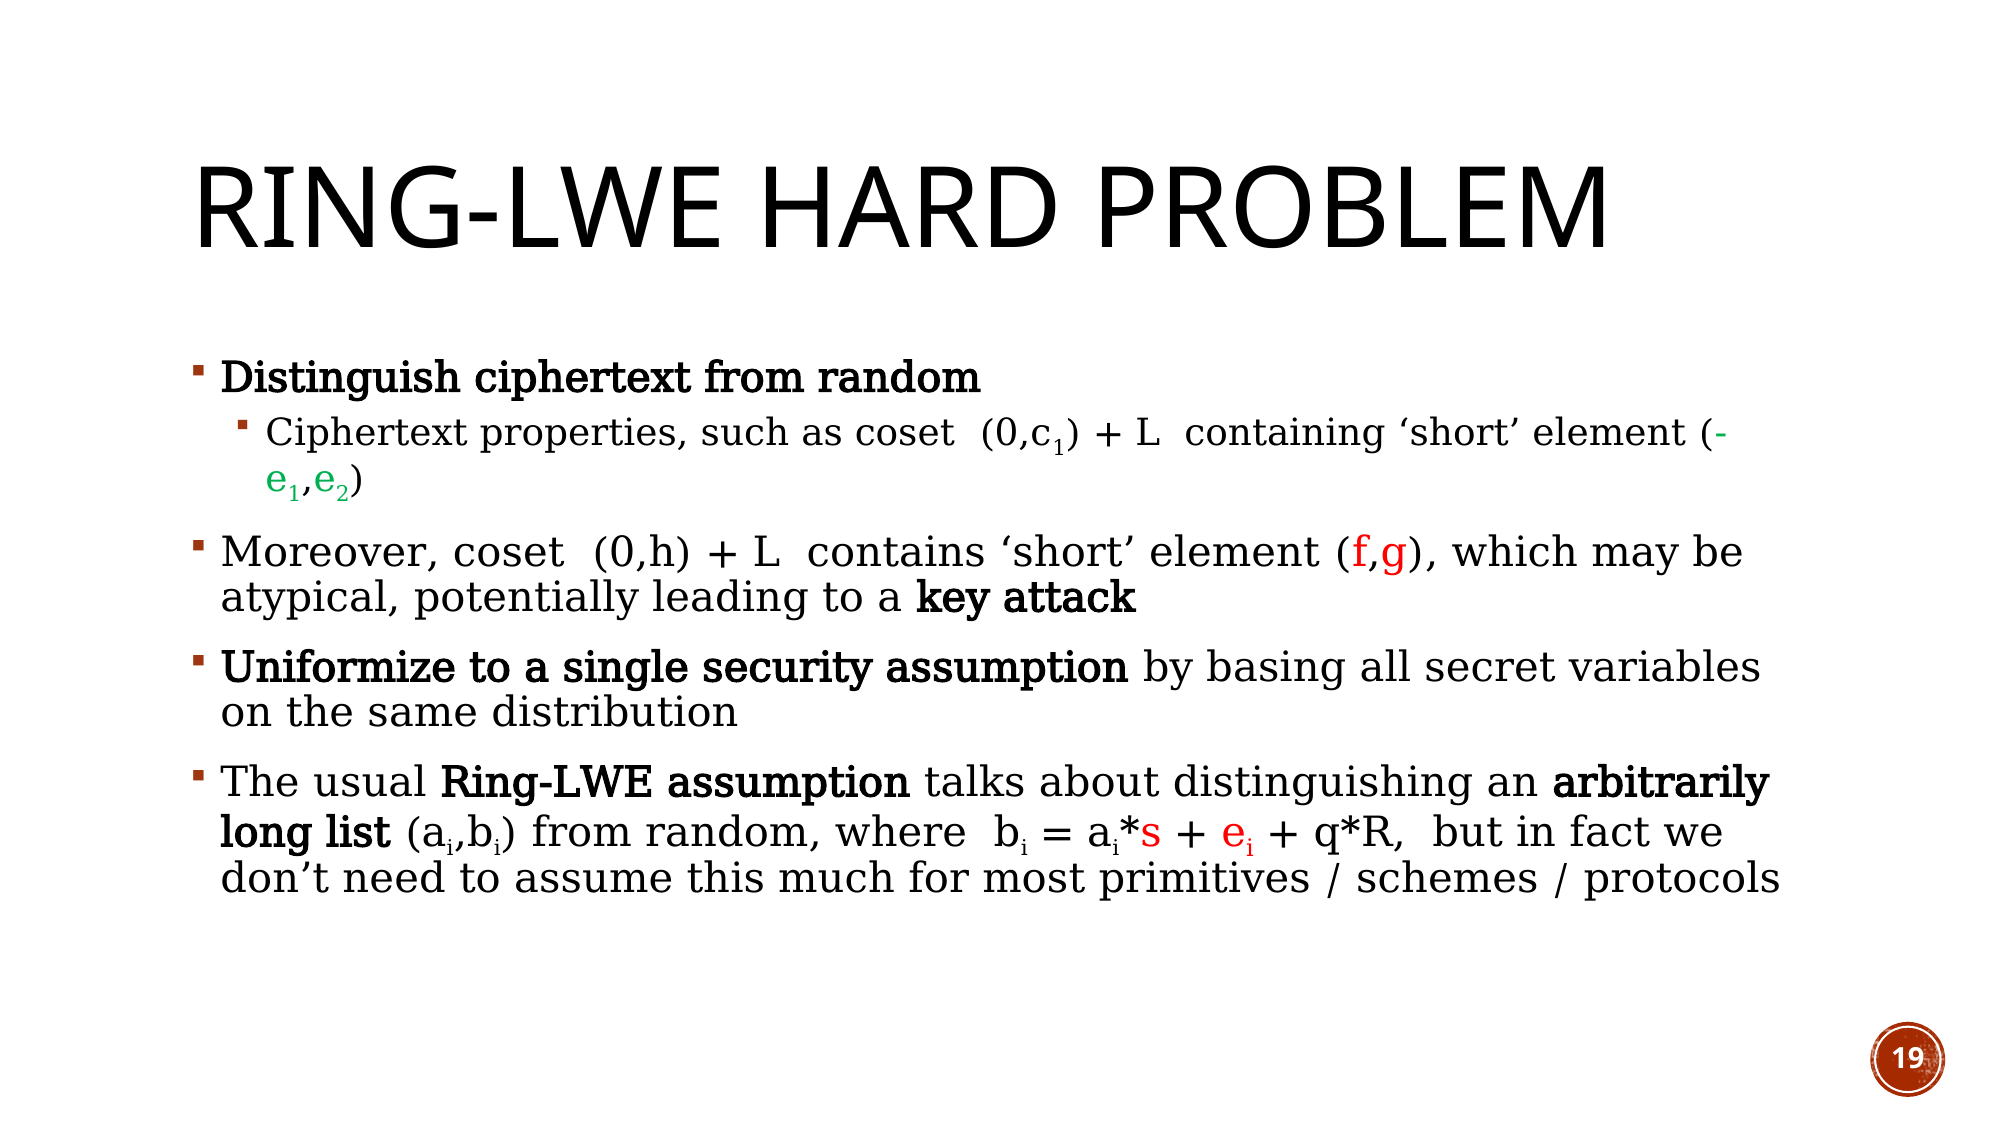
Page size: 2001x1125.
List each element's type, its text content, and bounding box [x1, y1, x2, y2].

slide_number 19 [1855, 1028, 1961, 1089]
title Ring-LWE hard problem [175, 79, 1826, 344]
list Distinguish ciphertext from random Ciphertext properties, such as coset (0,c1) + L containing ‘short’ element (-e1,e2) Moreover, coset (0,h) + L contains ‘short’ element (f,g), which may be atypical, potentially leading to a key attack Uniformize to a single security assumption by basing all secret variables on the same distribution The usual Ring-LWE assumption talks about distinguishing an arbitrarily long list (ai,bi) from random, where bi = ai*s + ei + q*R, but in fact we don’t need to assume this much for most primitives / schemes / protocols [175, 348, 1826, 1013]
